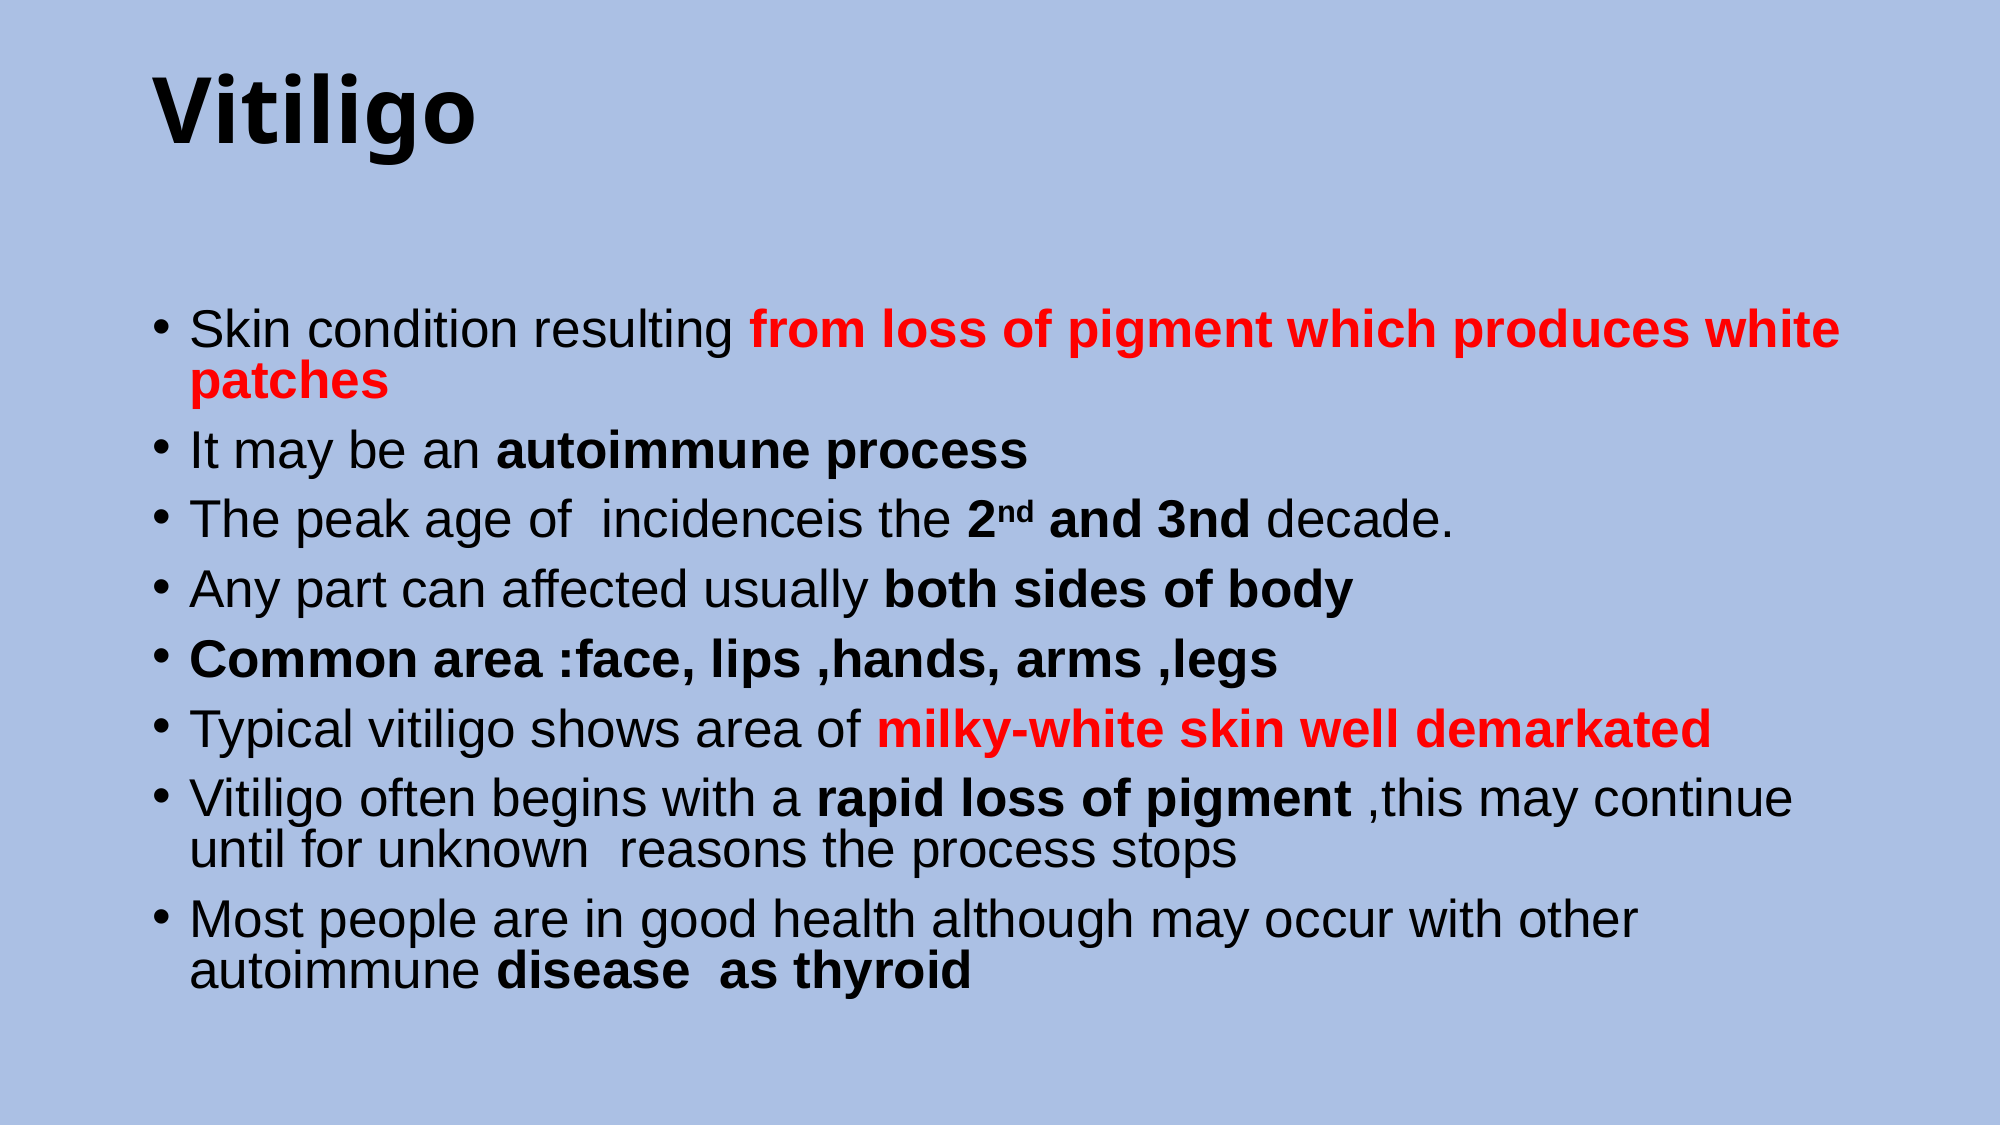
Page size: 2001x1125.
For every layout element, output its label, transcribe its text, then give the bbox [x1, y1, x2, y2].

list Skin condition resulting from loss of pigment which produces white patches It may be an autoimmune process The peak age of incidenceis the 2nd and 3nd decade. Any part can affected usually both sides of body Common area :face, lips ,hands, arms ,legs Typical vitiligo shows area of milky-white skin well demarkated Vitiligo often begins with a rapid loss of pigment ,this may continue until for unknown reasons the process stops Most people are in good health although may occur with other autoimmune disease as thyroid [137, 299, 1863, 1014]
title Vitiligo [137, 59, 1863, 278]
